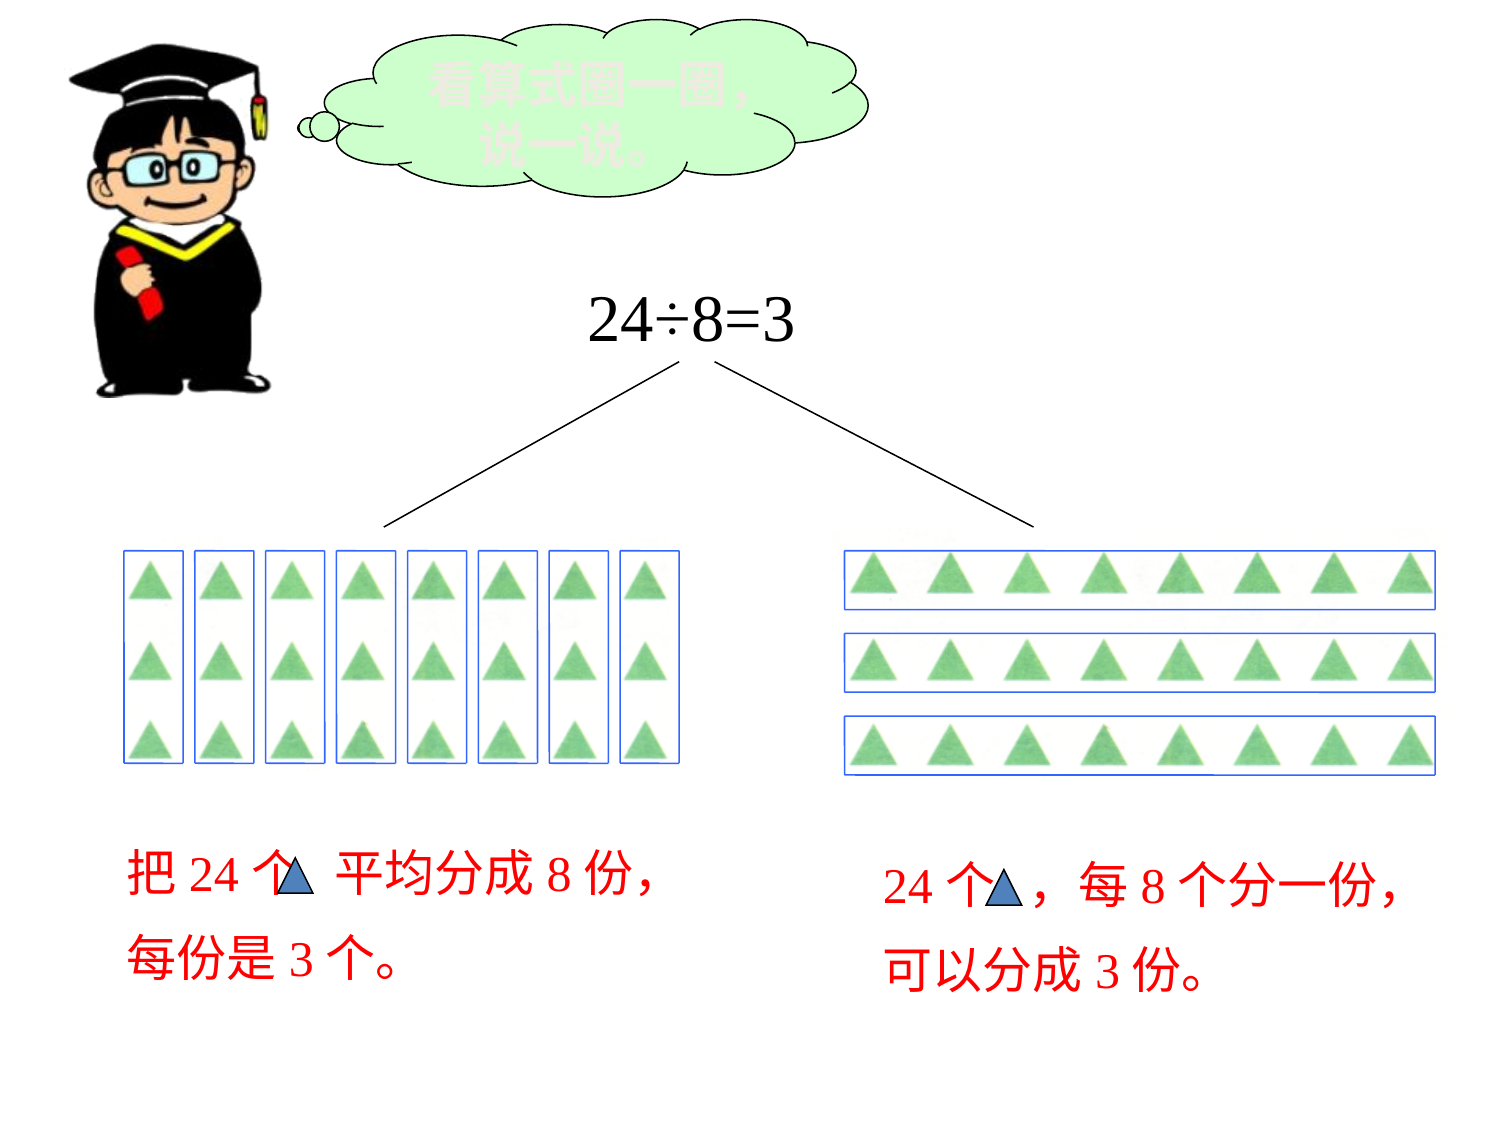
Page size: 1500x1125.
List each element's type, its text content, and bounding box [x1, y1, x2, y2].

picture [111, 538, 680, 777]
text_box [844, 715, 1436, 776]
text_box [844, 633, 1436, 693]
picture [832, 526, 1448, 785]
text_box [194, 550, 255, 764]
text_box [478, 550, 538, 764]
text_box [123, 550, 184, 764]
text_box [336, 550, 396, 764]
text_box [265, 550, 325, 764]
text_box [619, 550, 680, 764]
text_box 看算式圈一圈，说一说。 [297, 19, 869, 197]
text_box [867, 845, 1424, 1012]
text_box 24÷8=3 [572, 267, 892, 362]
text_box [407, 550, 467, 764]
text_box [111, 833, 668, 1000]
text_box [844, 550, 1436, 610]
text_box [548, 550, 609, 764]
picture [64, 42, 274, 398]
